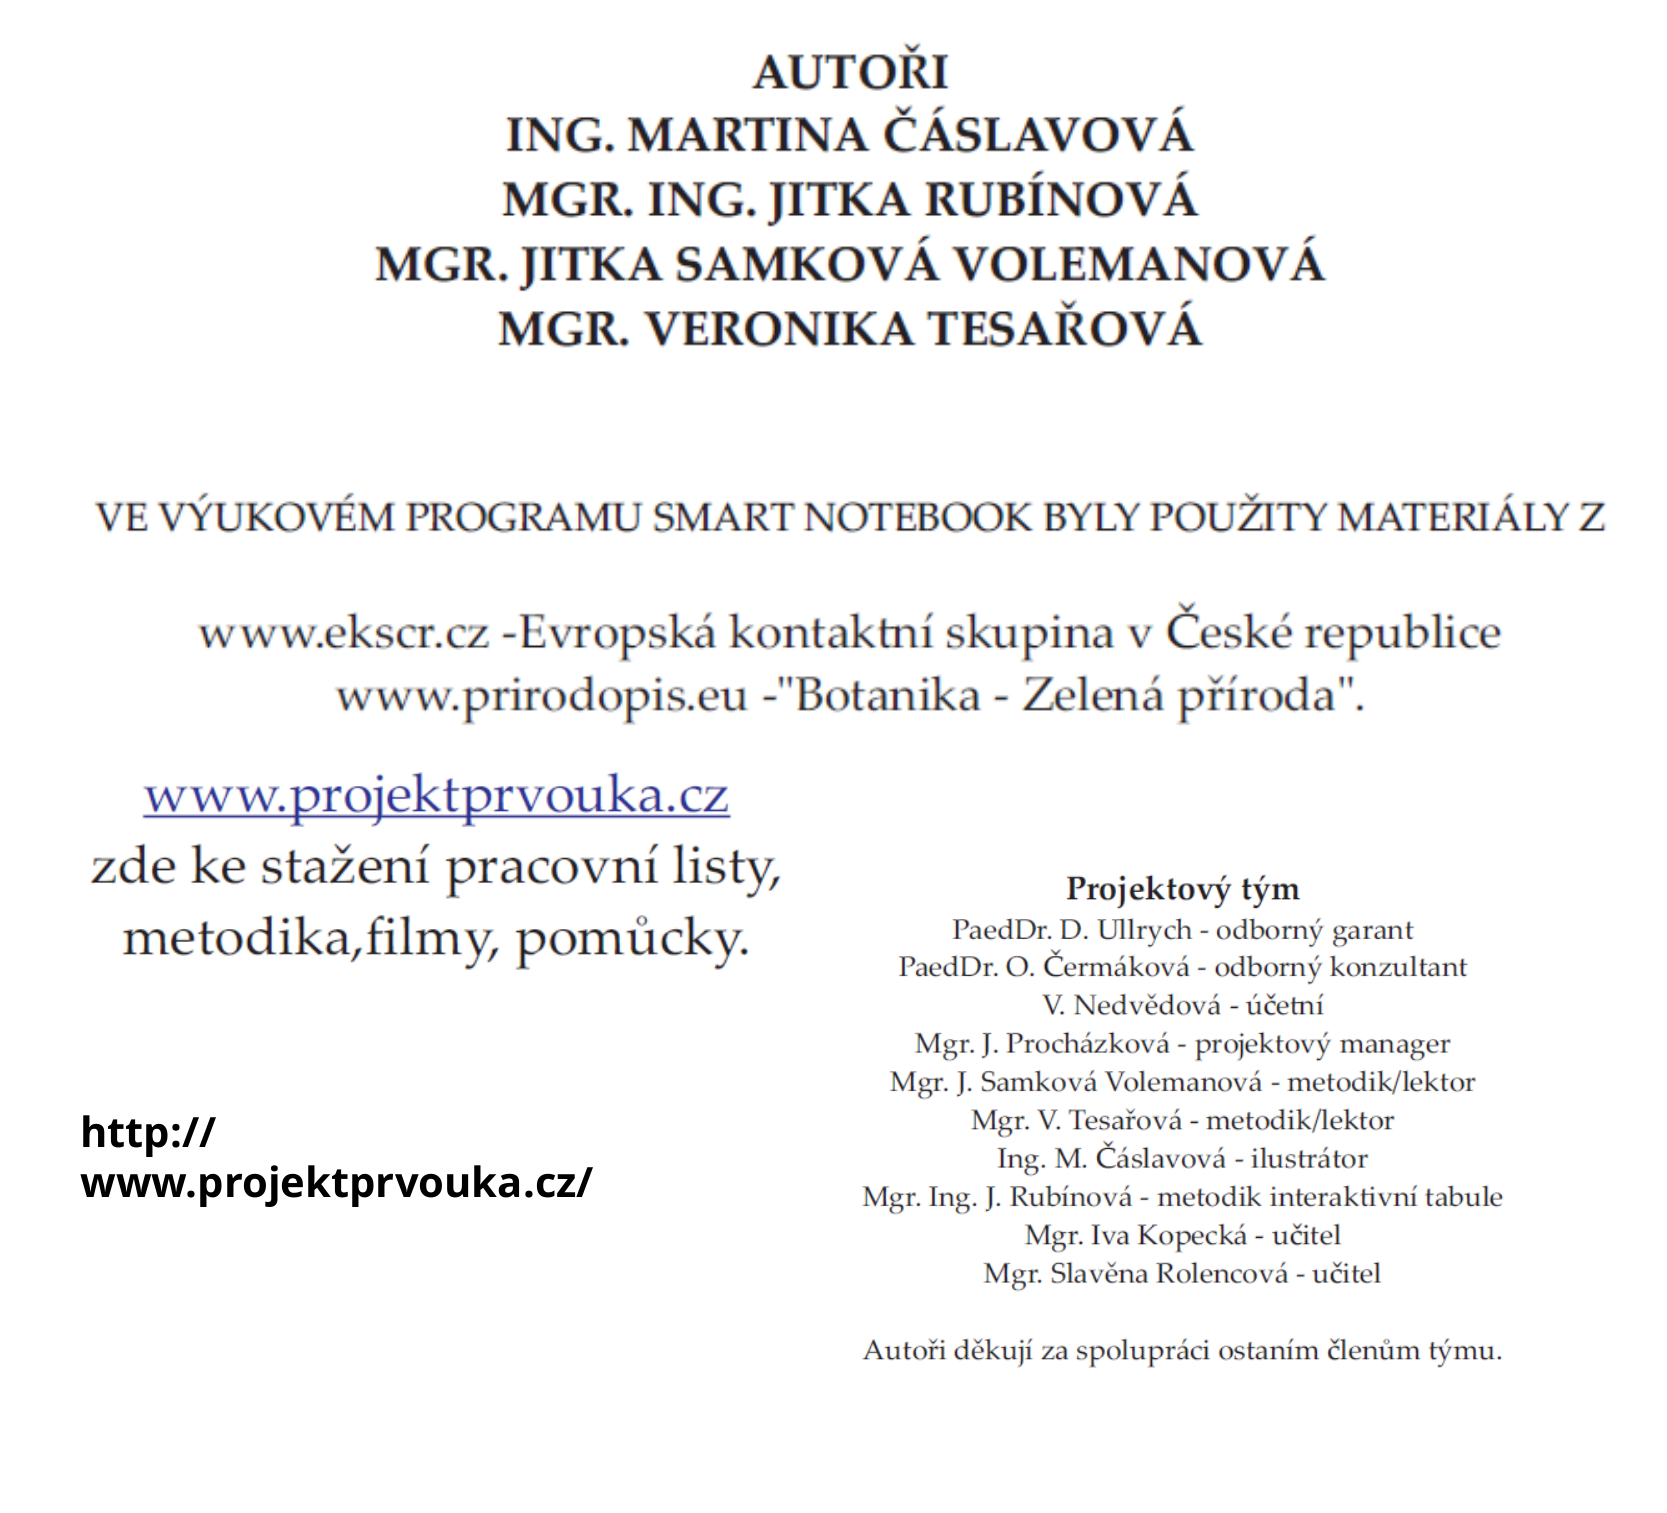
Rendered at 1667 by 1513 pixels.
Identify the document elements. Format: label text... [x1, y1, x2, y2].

picture [0, 0, 1667, 1395]
text_box http://www.projektprvouka.cz/ [65, 1098, 690, 1214]
